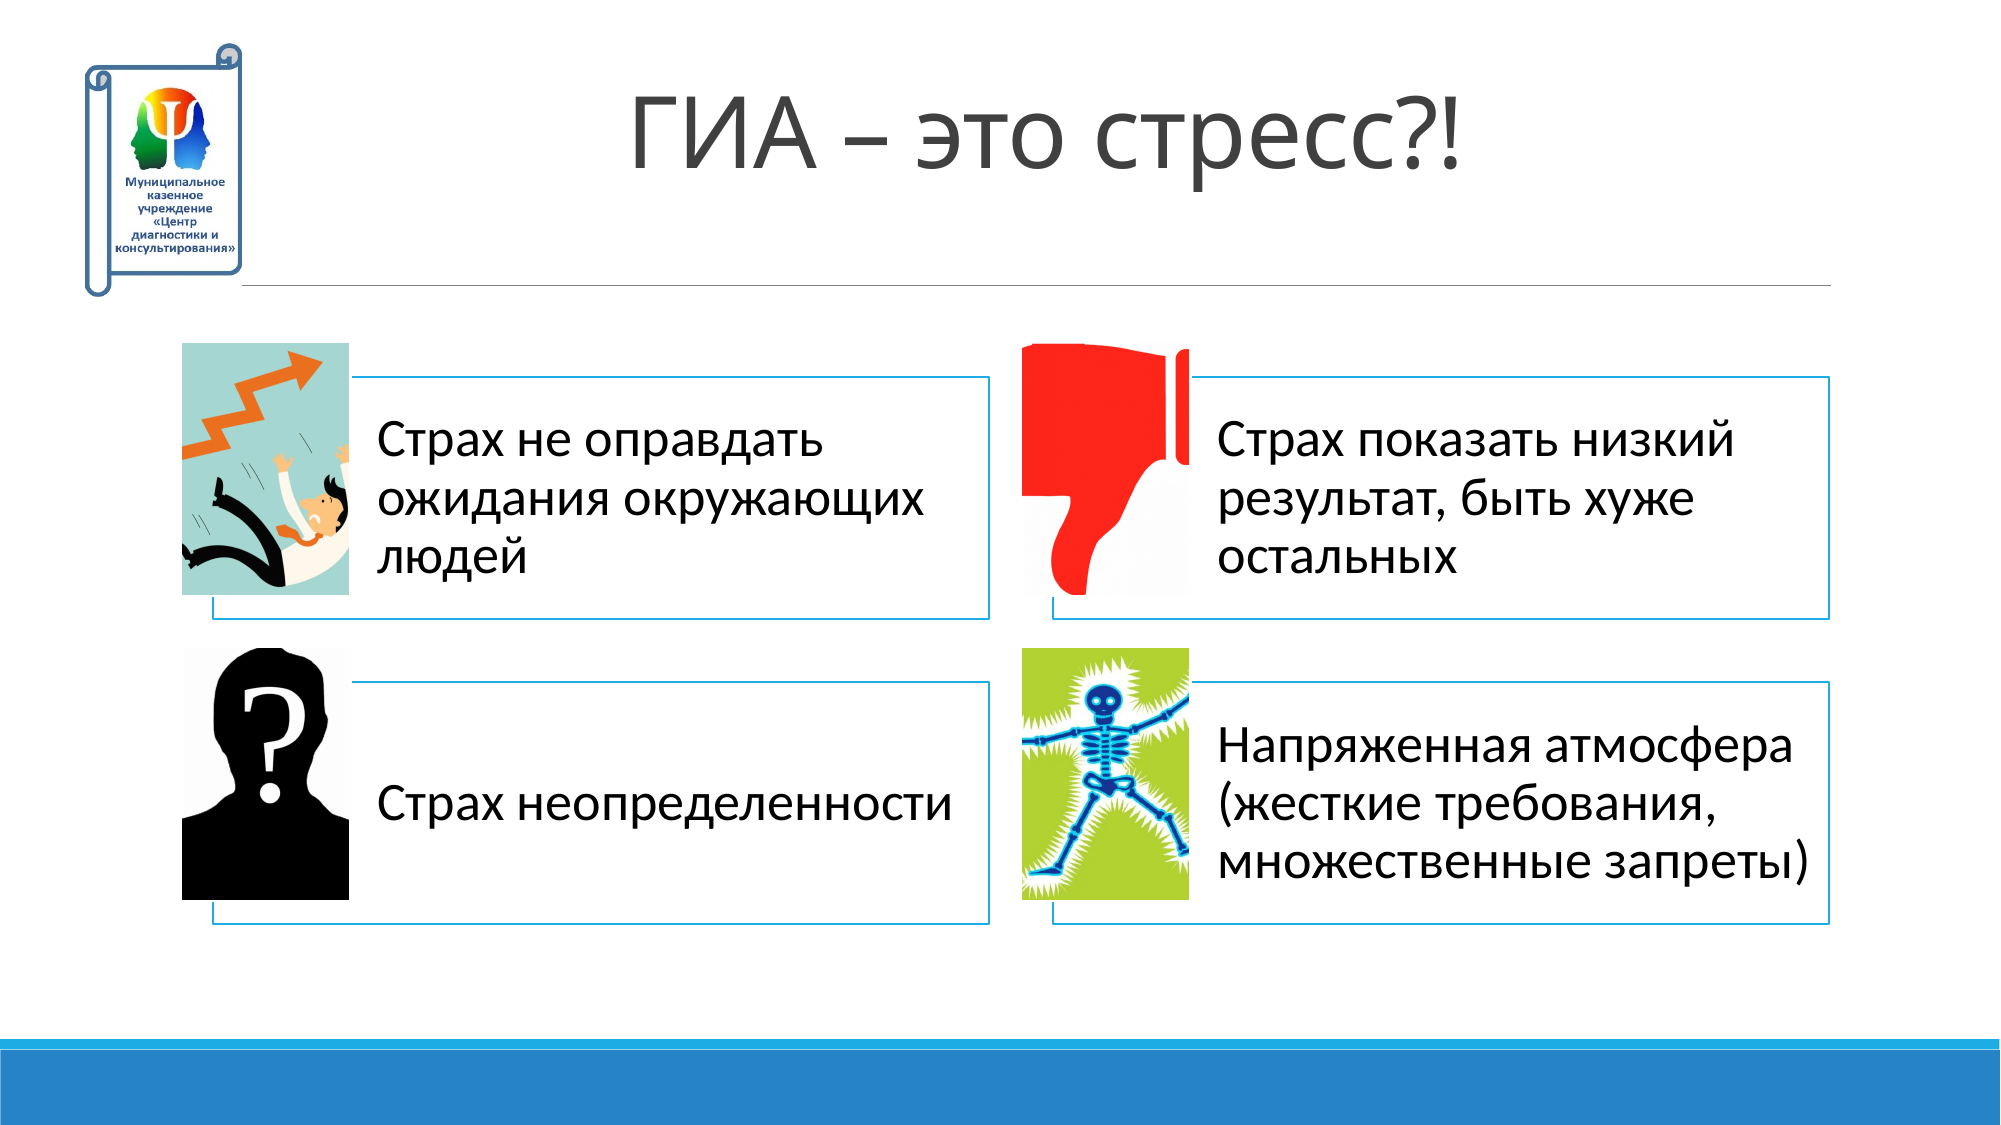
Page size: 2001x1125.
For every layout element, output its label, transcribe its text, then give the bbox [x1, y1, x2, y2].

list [179, 302, 1831, 964]
title ГИА – это стресс?! [264, 47, 1828, 197]
picture [85, 42, 242, 298]
